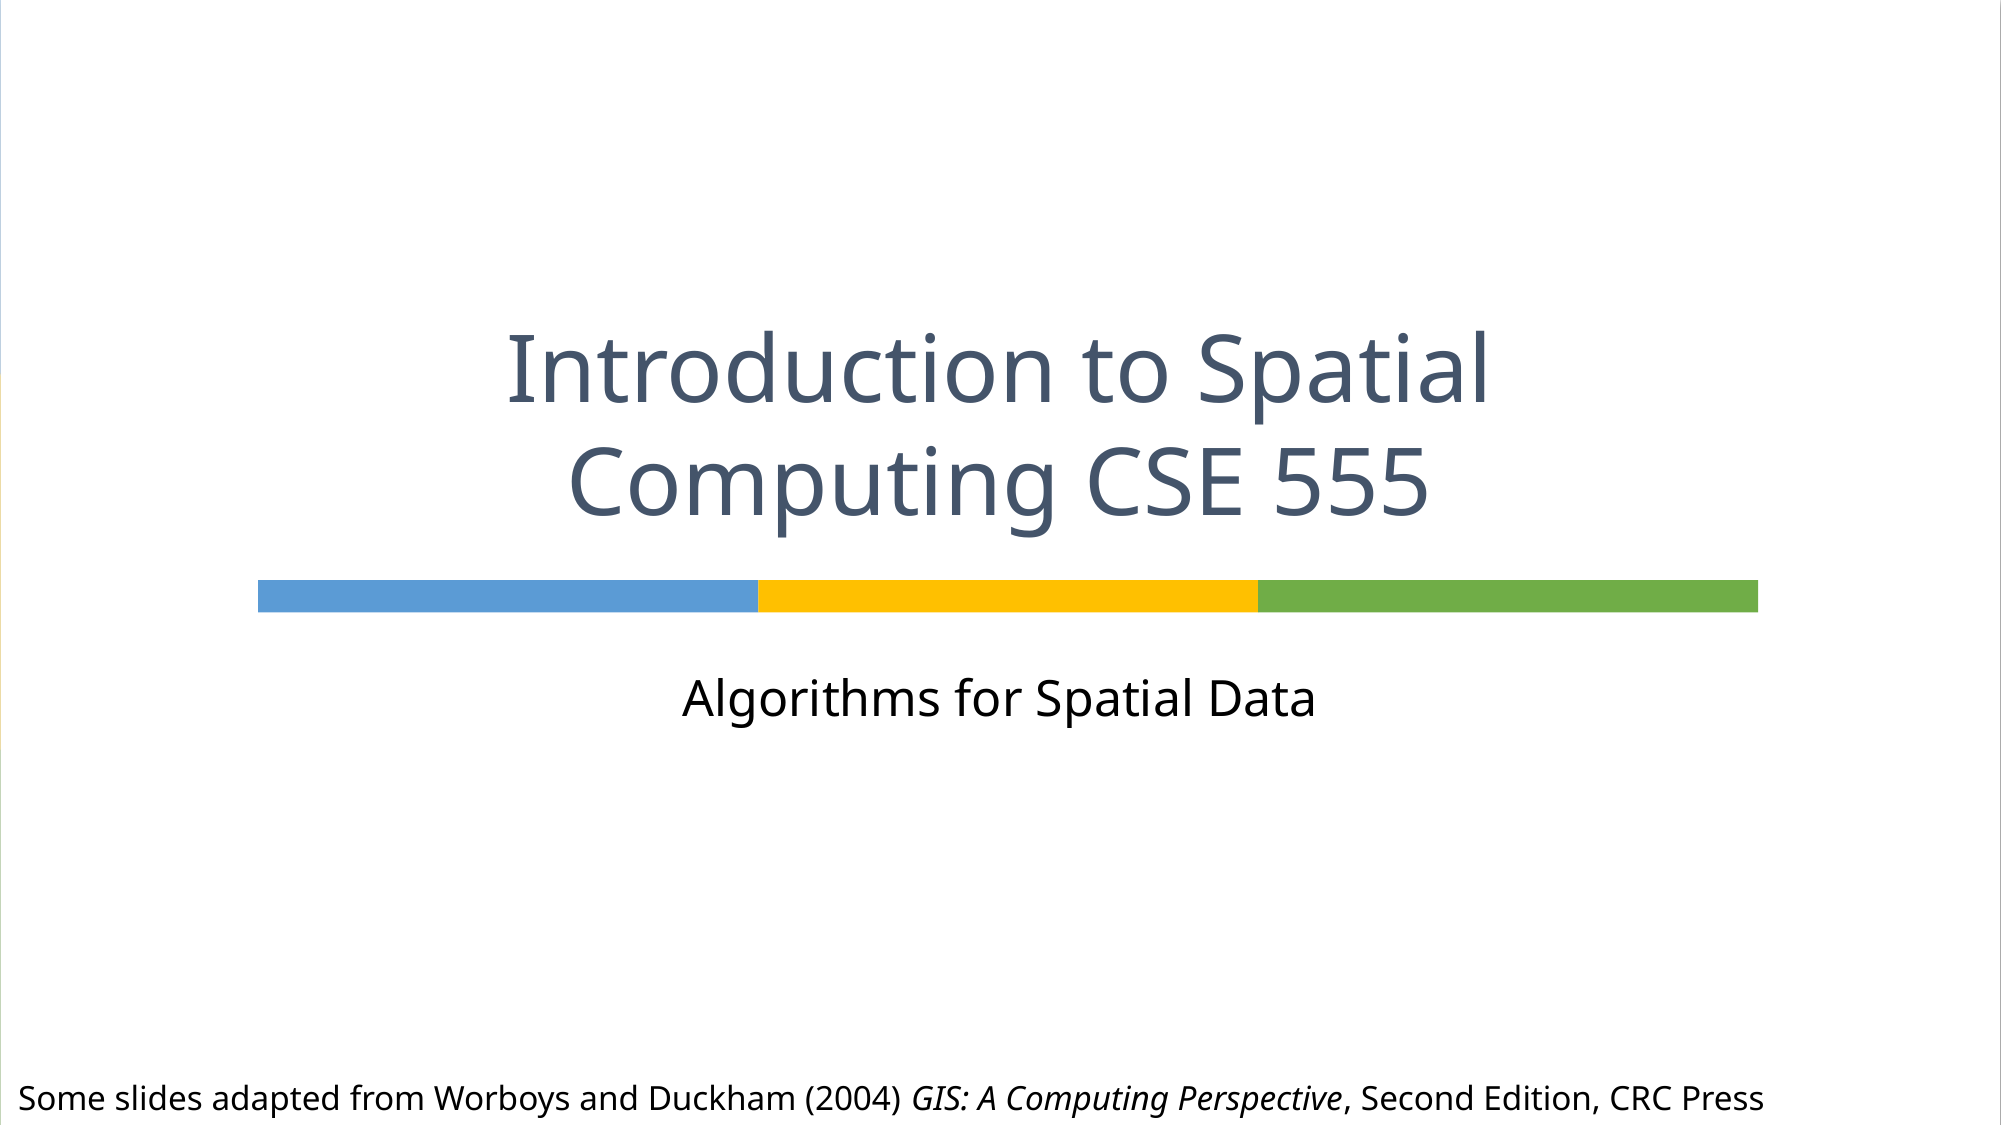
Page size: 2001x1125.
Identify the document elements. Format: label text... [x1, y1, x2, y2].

subtitle Algorithms for Spatial Data [249, 665, 1750, 752]
title Introduction to Spatial Computing CSE 555 [249, 149, 1750, 542]
text_box Some slides adapted from Worboys and Duckham (2004) GIS: A Computing Perspective, Second Edition, CRC Press [3, 1069, 1997, 1125]
